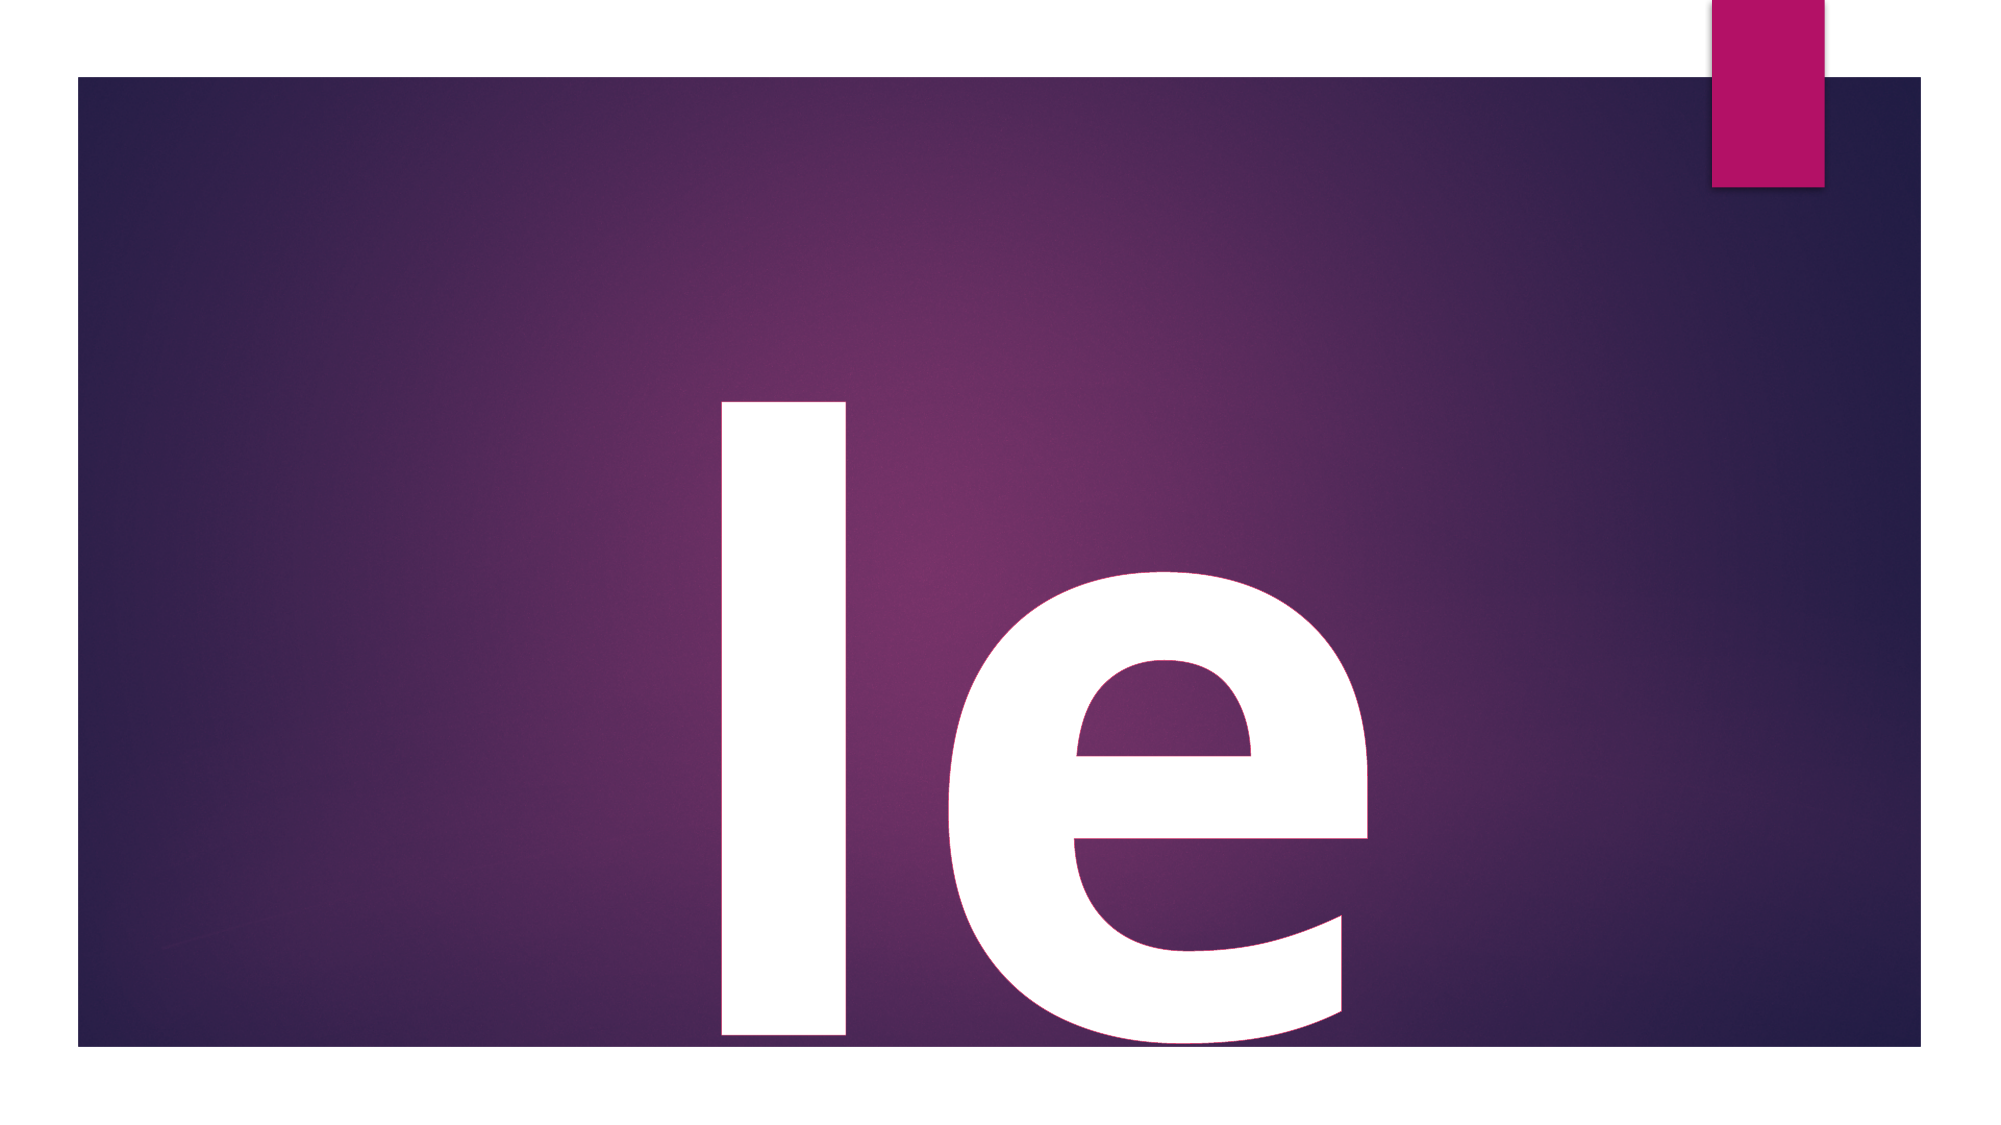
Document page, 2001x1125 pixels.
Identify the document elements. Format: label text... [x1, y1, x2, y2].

text_box le [641, 194, 1419, 1125]
